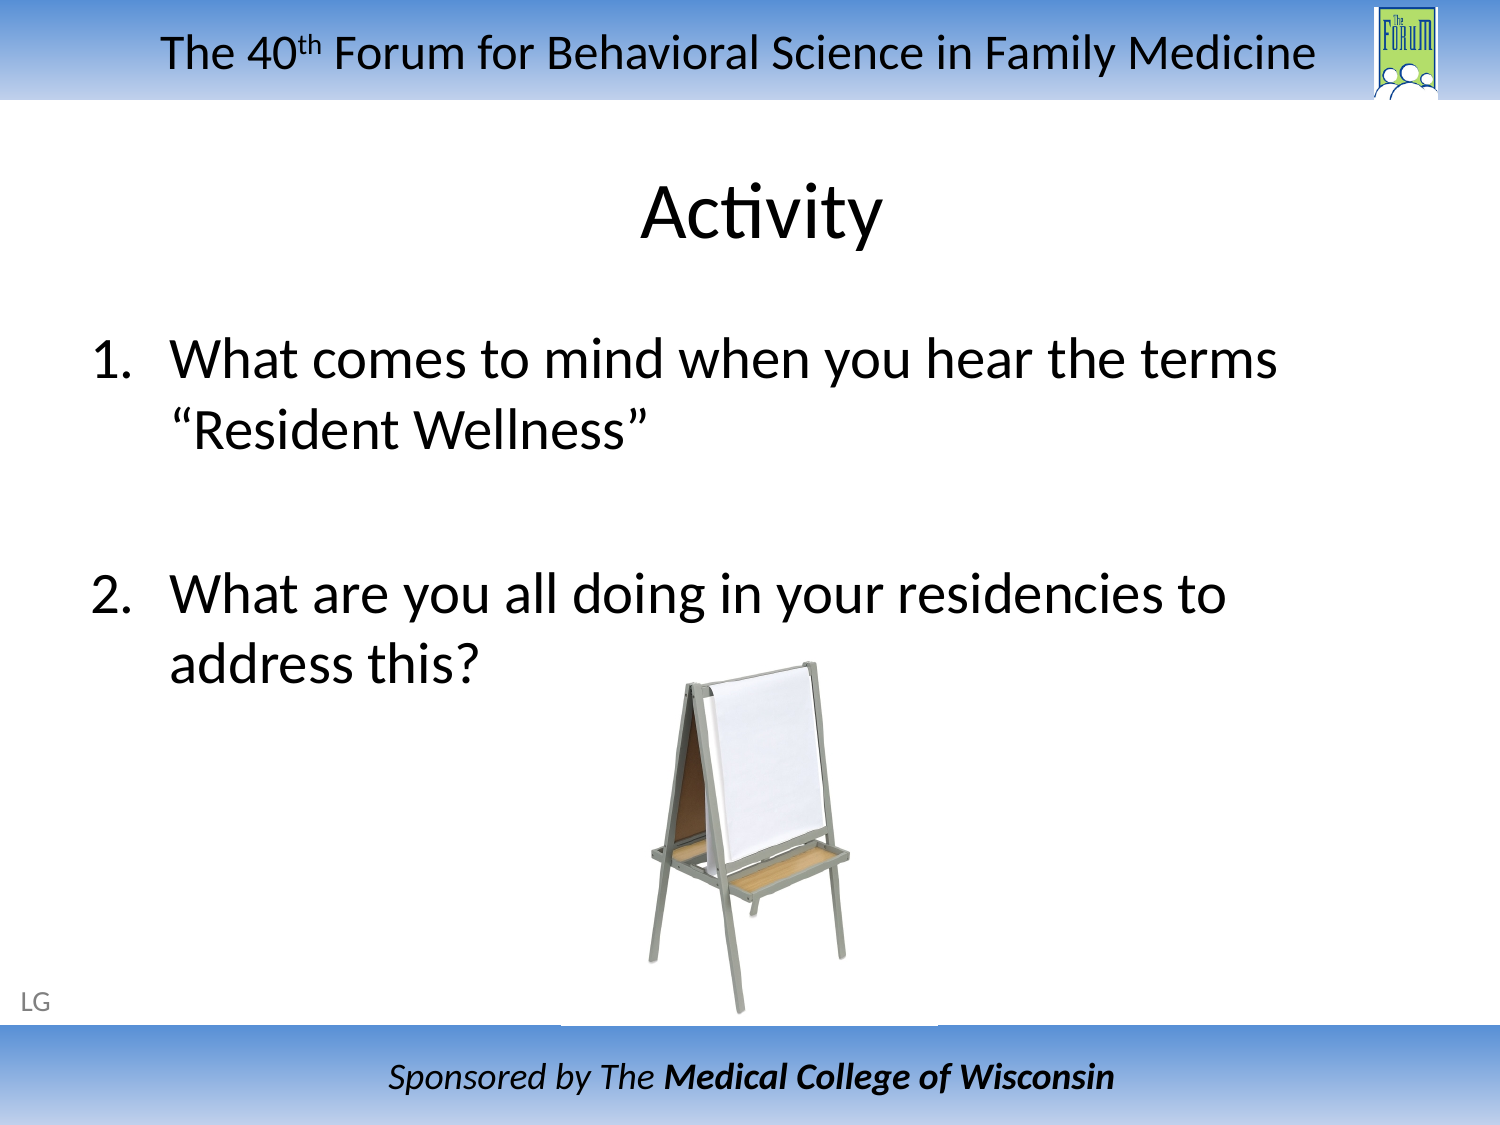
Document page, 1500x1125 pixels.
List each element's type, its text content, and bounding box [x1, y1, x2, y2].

list What comes to mind when you hear the terms “Resident Wellness” What are you all doing in your residencies to address this? [75, 312, 1400, 705]
picture [1374, 7, 1438, 100]
title Activity [87, 149, 1438, 263]
picture [561, 649, 938, 1026]
text_box LG [5, 974, 88, 1025]
